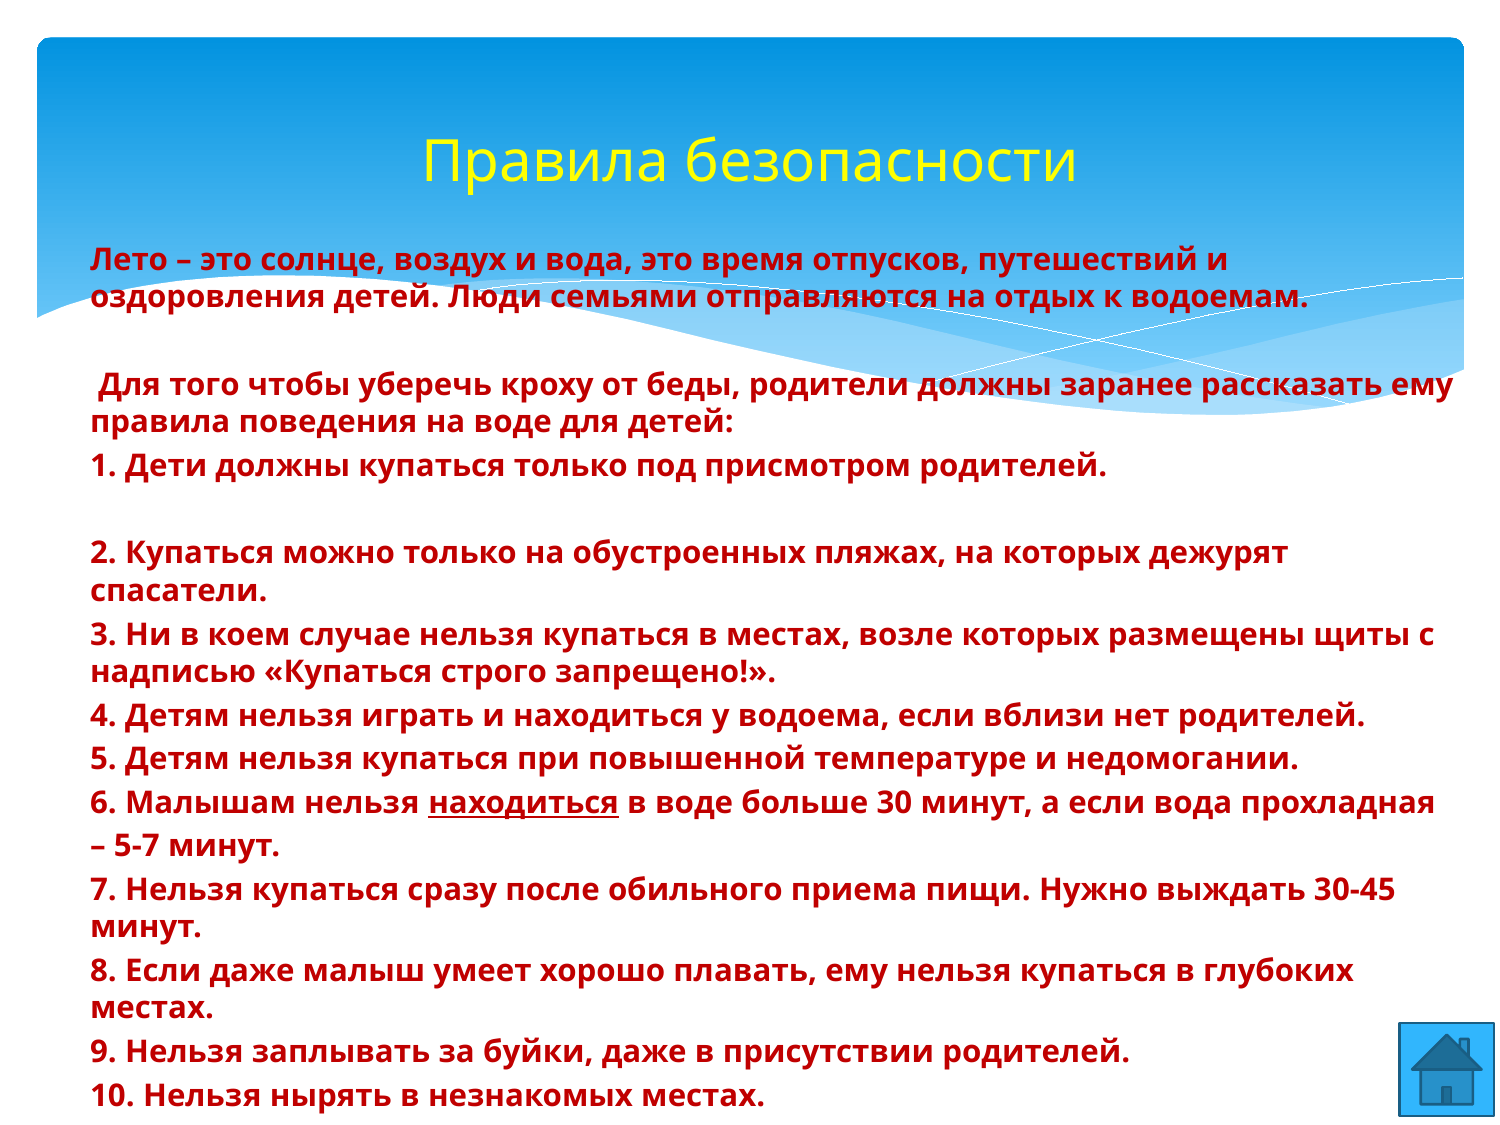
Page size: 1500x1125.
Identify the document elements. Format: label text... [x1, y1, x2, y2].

text_box [1398, 1022, 1495, 1117]
title Правила безопасности [75, 55, 1425, 261]
list Лето – это солнце, воздух и вода, это время отпусков, путешествий и оздоровления детей. Люди семьями отправляются на отдых к водоемам. Для того чтобы уберечь кроху от беды, родители должны заранее рассказать ему правила поведения на воде для детей: 1. Дети должны купаться только под присмотром родителей. 2. Купаться можно только на обустроенных пляжах, на которых дежурят спасатели. 3. Ни в коем случае нельзя купаться в местах, возле которых размещены щиты с надписью «Купаться строго запрещено!». 4. Детям нельзя играть и находиться у водоема, если вблизи нет родителей. 5. Детям нельзя купаться при повышенной температуре и недомогании. 6. Малышам нельзя находиться в воде больше 30 минут, а если вода прохладная – 5-7 минут. 7. Нельзя купаться сразу после обильного приема пищи. Нужно выждать 30-45 минут. 8. Если даже малыш умеет хорошо плавать, ему нельзя купаться в глубоких местах. 9. Нельзя заплывать за буйки, даже в присутствии родителей. 10. Нельзя нырять в незнакомых местах. [75, 231, 1471, 1125]
